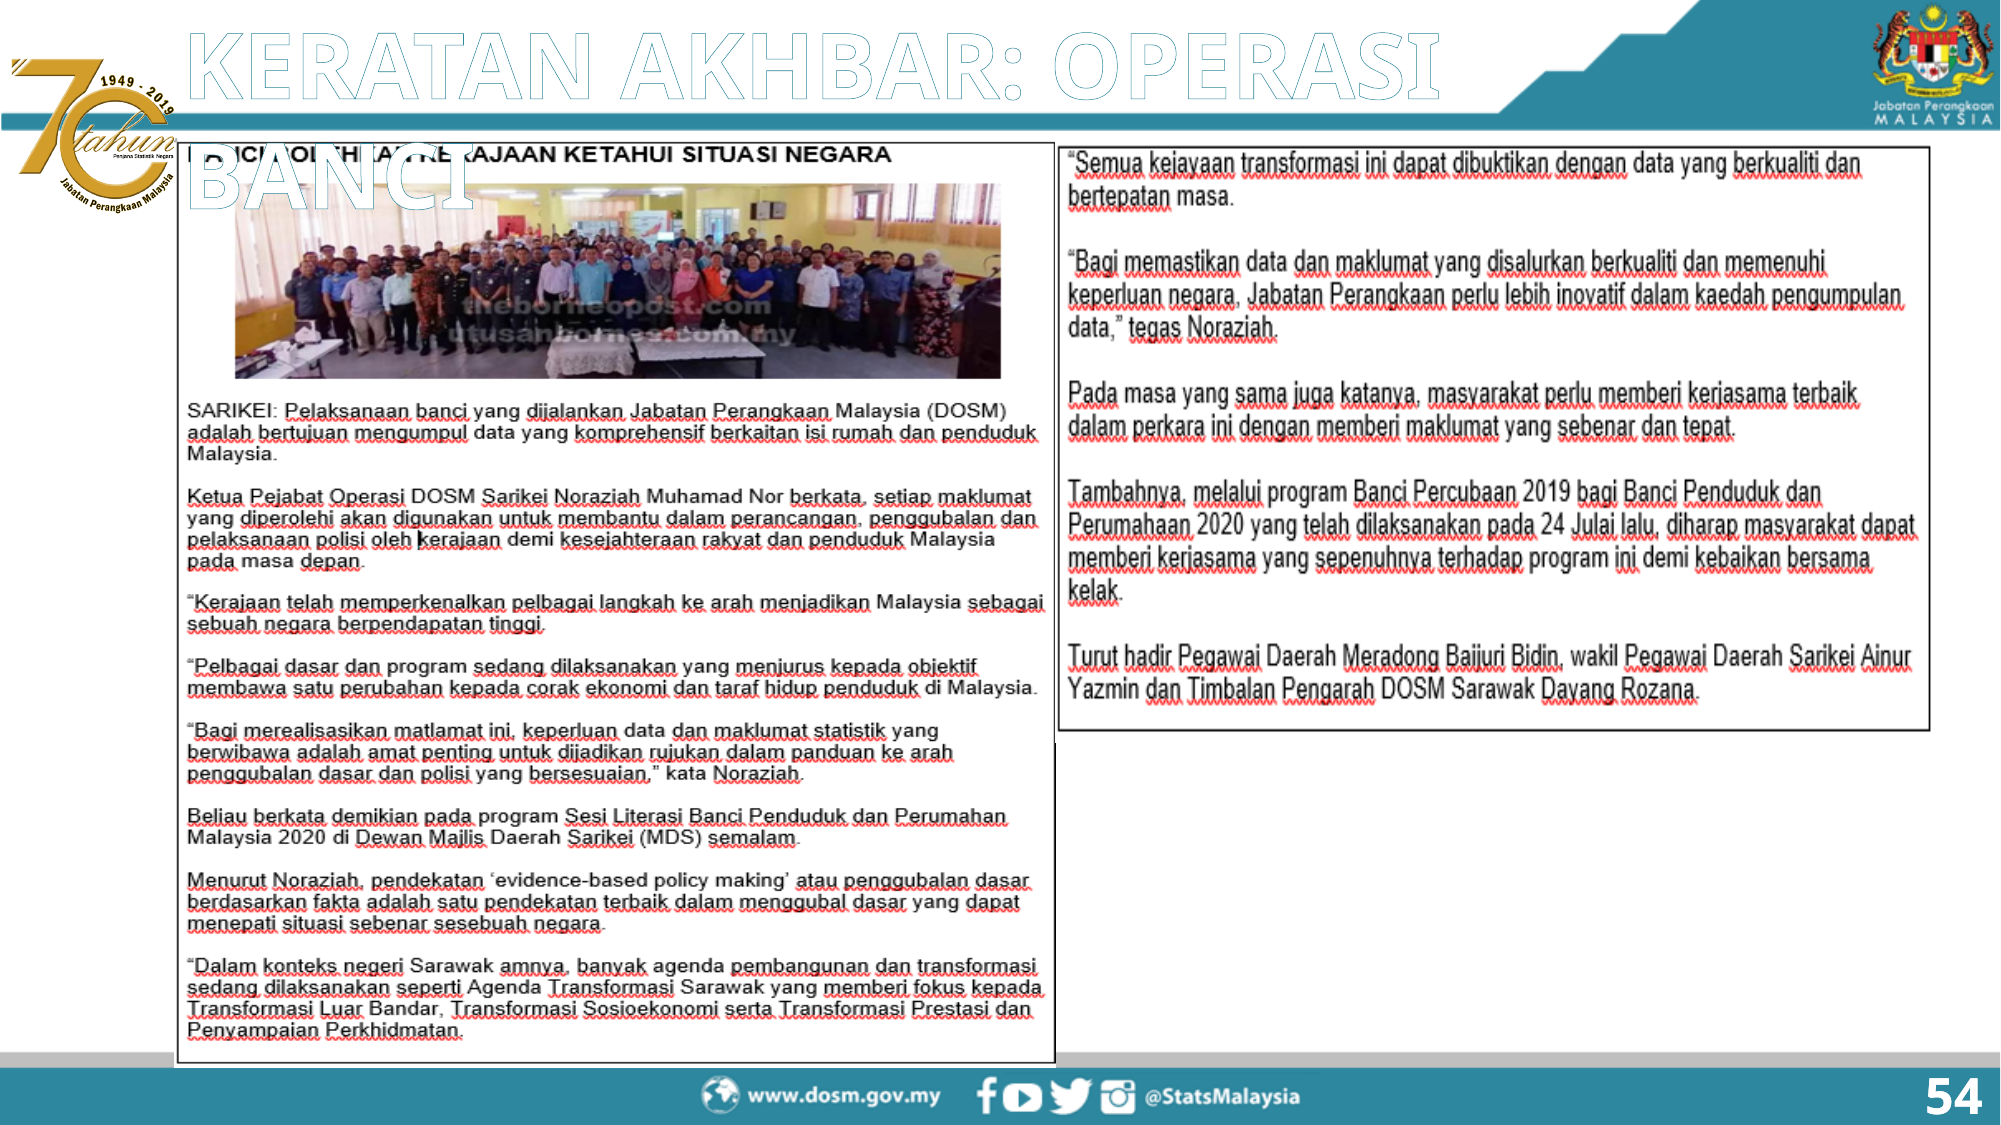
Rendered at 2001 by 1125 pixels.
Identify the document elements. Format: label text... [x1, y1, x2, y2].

text_box KERATAN AKHBAR: OPERASI BANCI [167, 0, 1657, 235]
picture [0, 0, 2001, 1125]
